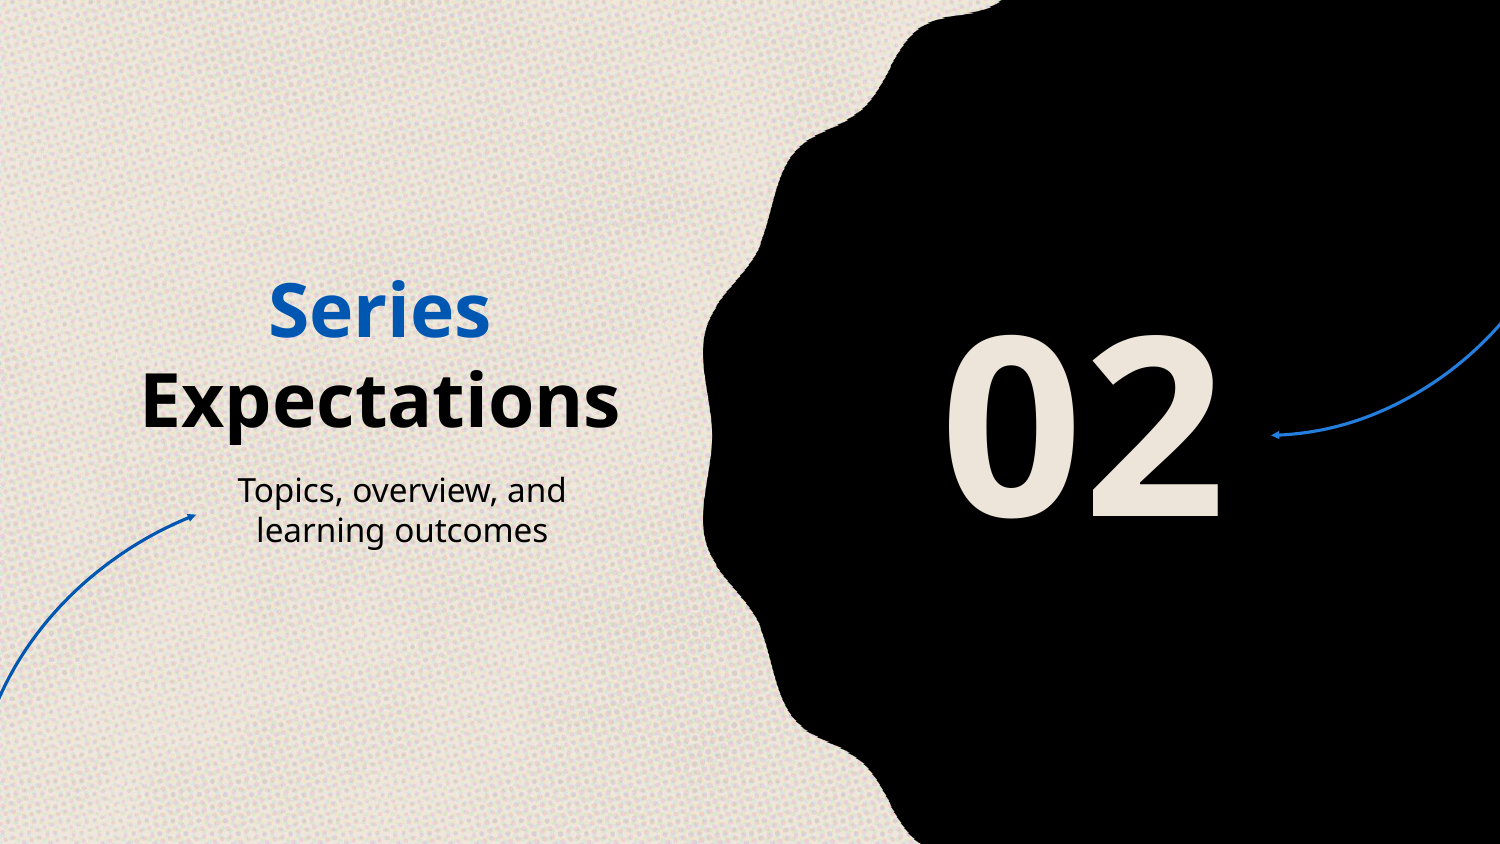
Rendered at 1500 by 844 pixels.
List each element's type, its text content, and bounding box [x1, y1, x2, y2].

picture [0, 0, 1500, 844]
subtitle Topics, overview, and learning outcomes [214, 458, 592, 561]
title Series Expectations [124, 283, 637, 422]
title 02 [867, 277, 1300, 567]
